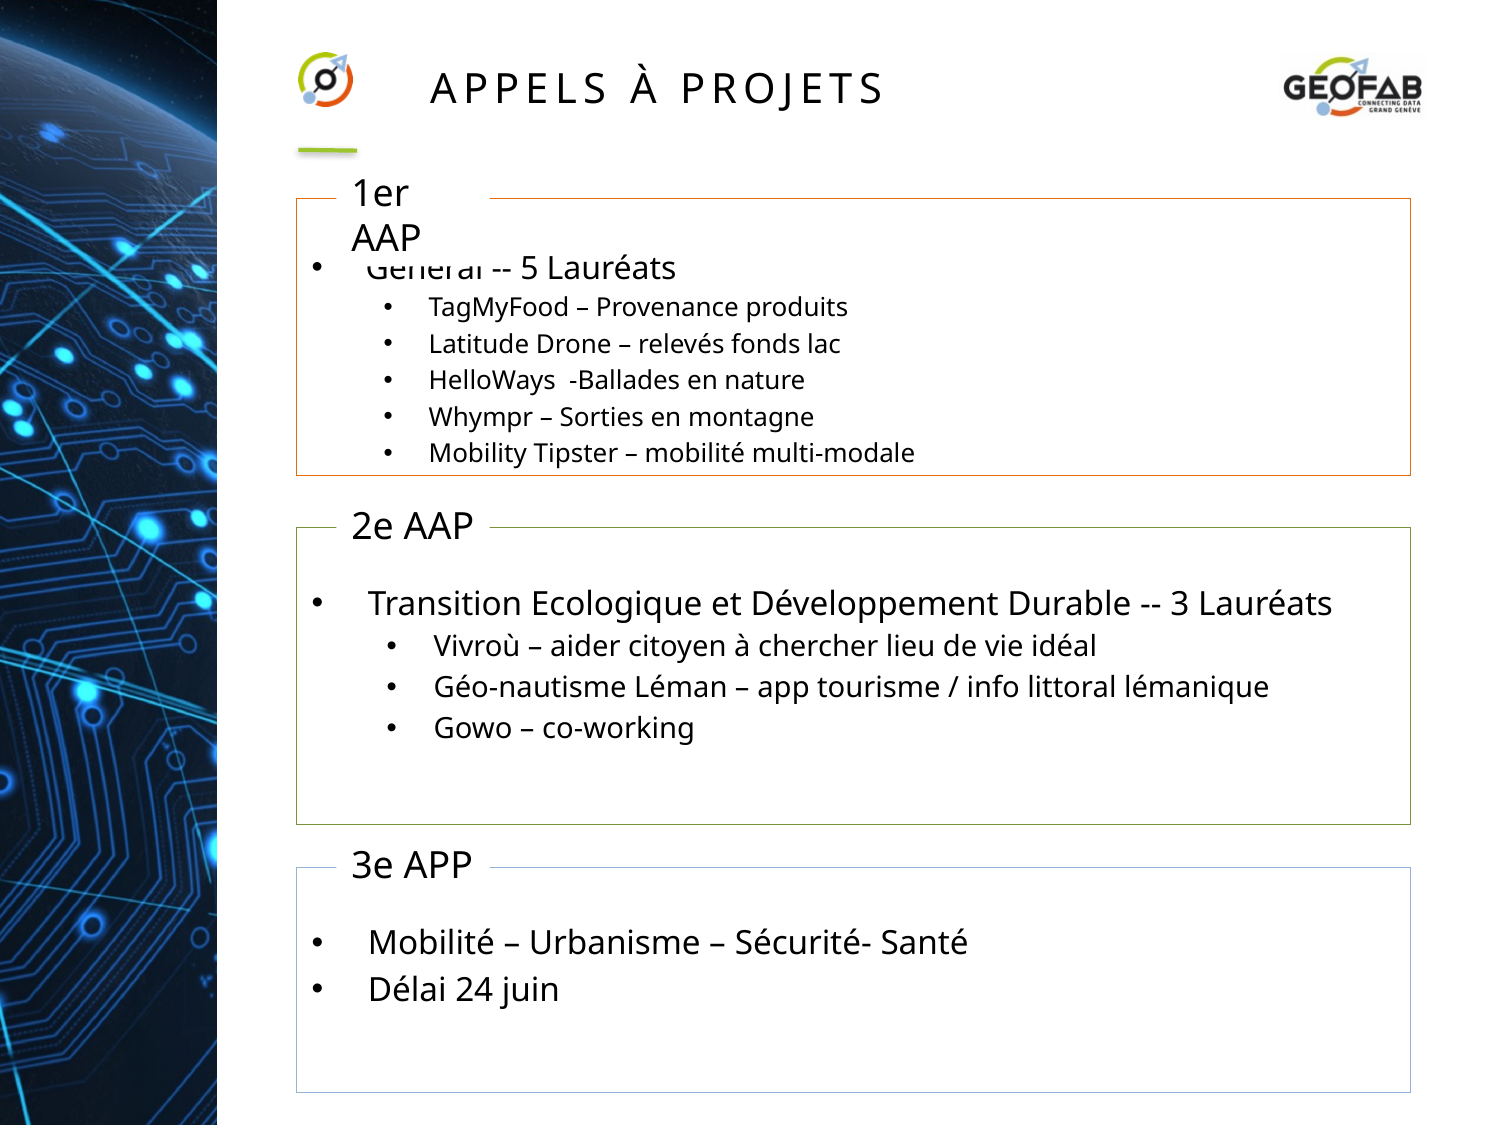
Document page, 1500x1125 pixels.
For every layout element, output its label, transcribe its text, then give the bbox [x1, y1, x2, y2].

list Général -- 5 Lauréats TagMyFood – Provenance produits Latitude Drone – relevés fonds lac HelloWays -Ballades en nature Whympr – Sorties en montagne Mobility Tipster – mobilité multi-modale [296, 198, 1411, 476]
list Mobilité – Urbanisme – Sécurité- Santé Délai 24 juin [296, 867, 1411, 1093]
text_box 1er AAP [336, 161, 490, 267]
text_box 2e AAP [336, 494, 490, 555]
picture [298, 52, 353, 107]
picture [0, 0, 217, 1125]
title Appels à projets [415, 54, 1071, 109]
text_box 3e APP [336, 833, 490, 893]
list Transition Ecologique et Développement Durable -- 3 Lauréats Vivroù – aider citoyen à chercher lieu de vie idéal Géo-nautisme Léman – app tourisme / info littoral lémanique Gowo – co-working [296, 527, 1411, 825]
picture [1279, 52, 1426, 121]
